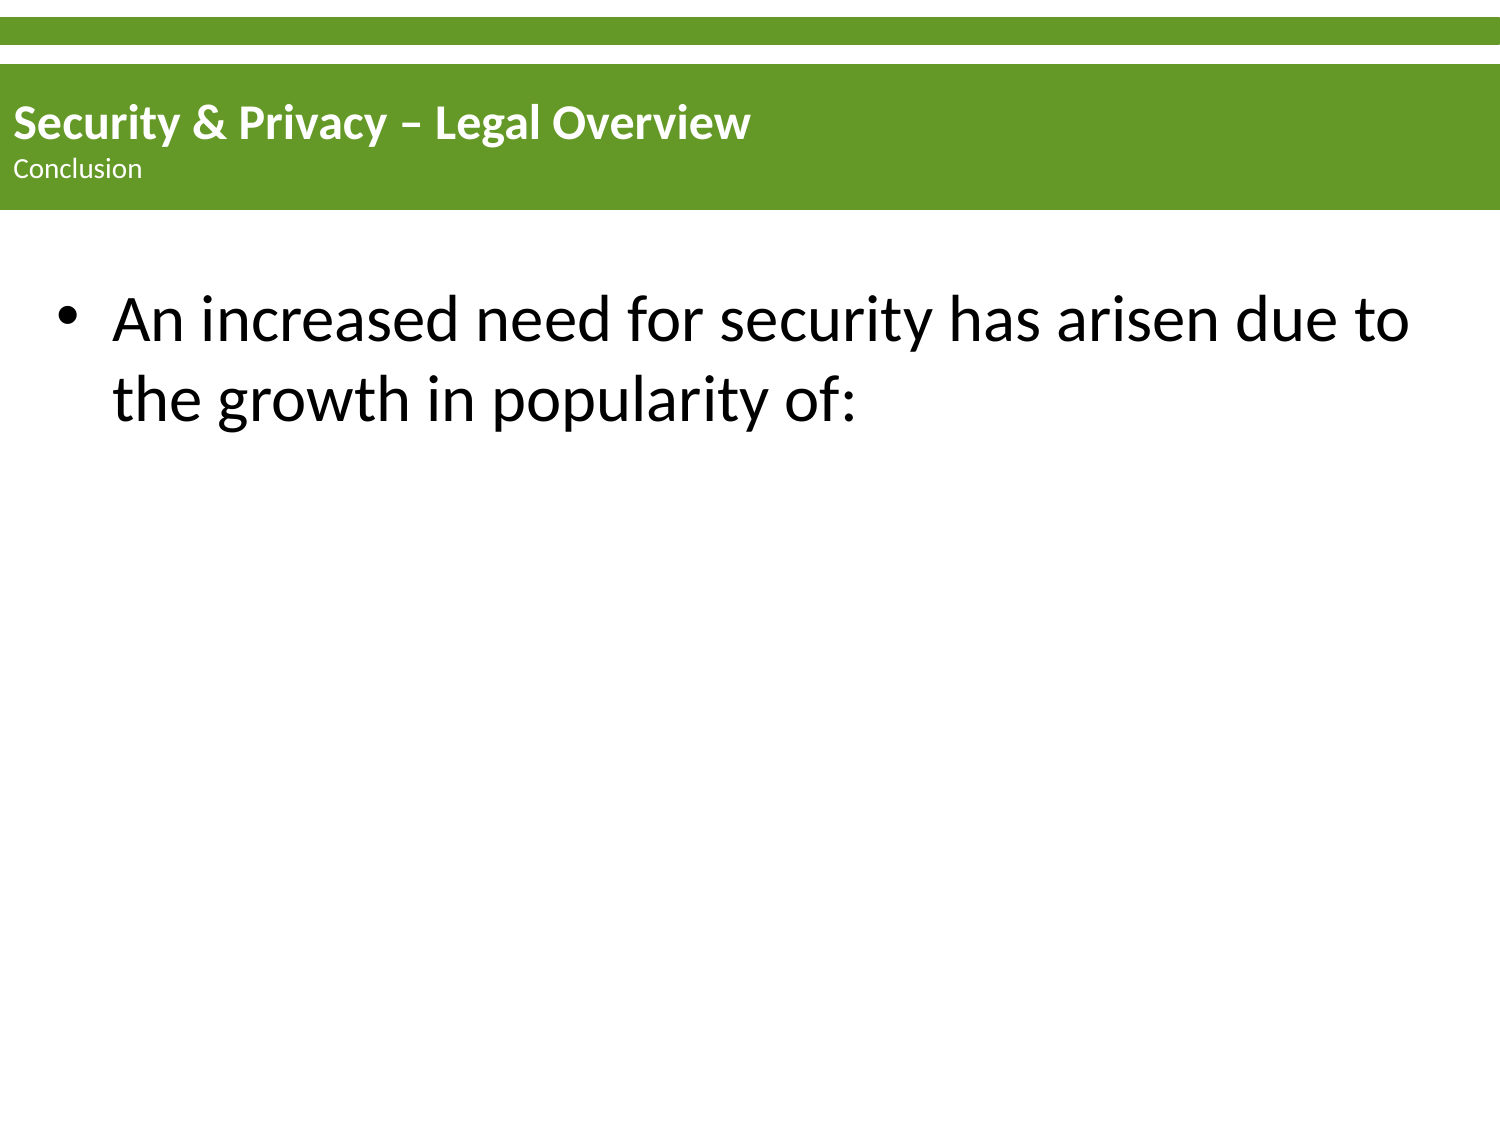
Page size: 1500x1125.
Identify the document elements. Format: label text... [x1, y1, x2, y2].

text_box An increased need for security has arisen due to the growth in popularity of: [41, 267, 1459, 732]
text_box Security & Privacy – Legal Overview Conclusion [0, 64, 1500, 210]
text_box [0, 17, 1500, 45]
